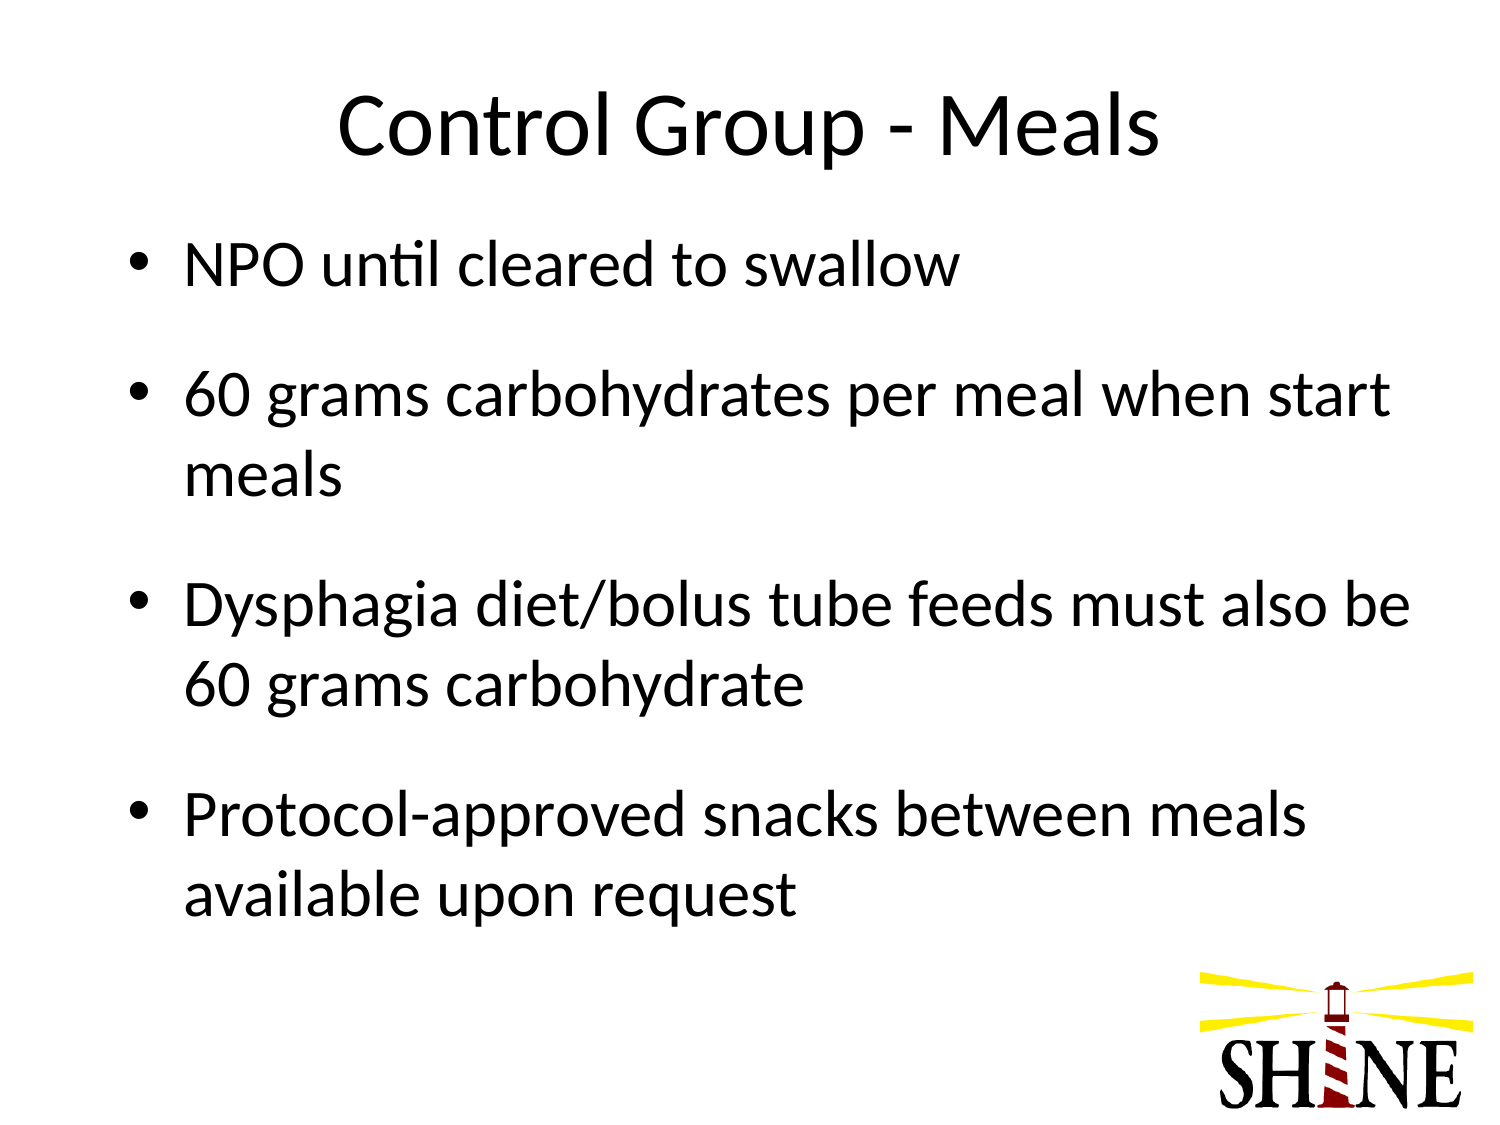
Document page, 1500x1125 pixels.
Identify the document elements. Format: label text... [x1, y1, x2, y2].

text_box NPO until cleared to swallow 60 grams carbohydrates per meal when start meals Dysphagia diet/bolus tube feeds must also be 60 grams carbohydrate Protocol-approved snacks between meals available upon request [112, 212, 1444, 1075]
title Control Group - Meals [74, 24, 1426, 213]
picture [1174, 951, 1500, 1125]
